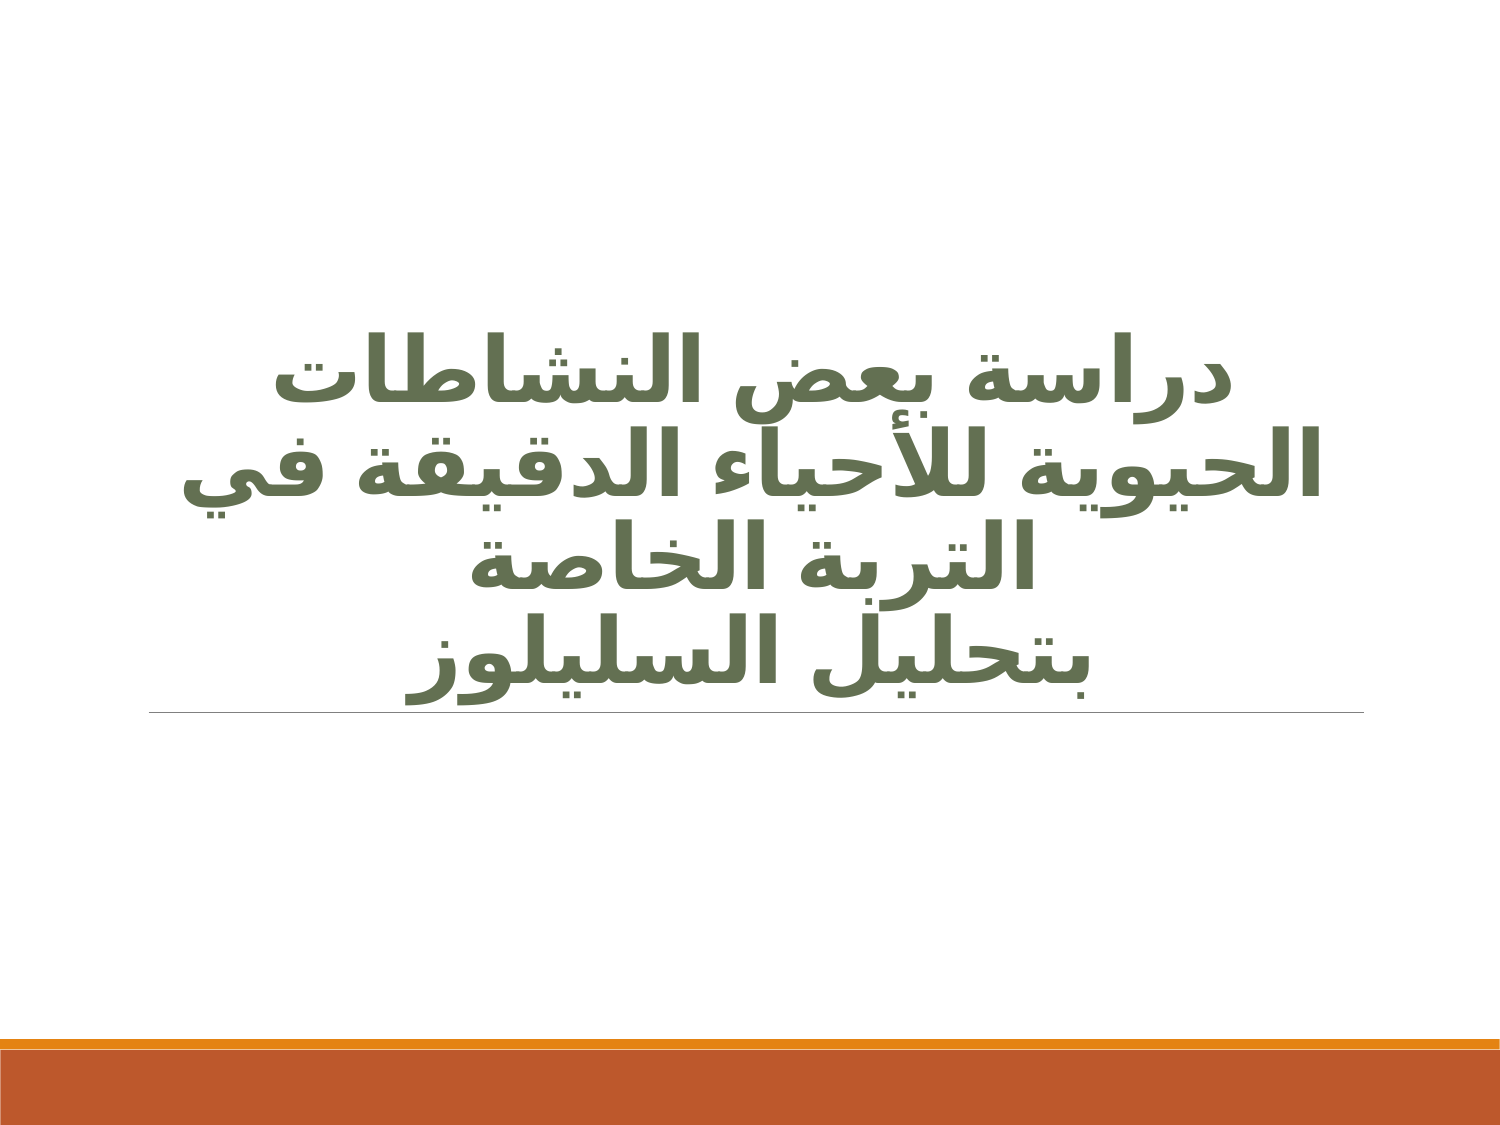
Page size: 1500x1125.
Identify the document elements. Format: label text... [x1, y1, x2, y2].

title دراسة بعض النشاطات الحيوية للأحياء الدقيقة في التربة الخاصة بتحليل السليلوز [135, 124, 1373, 710]
